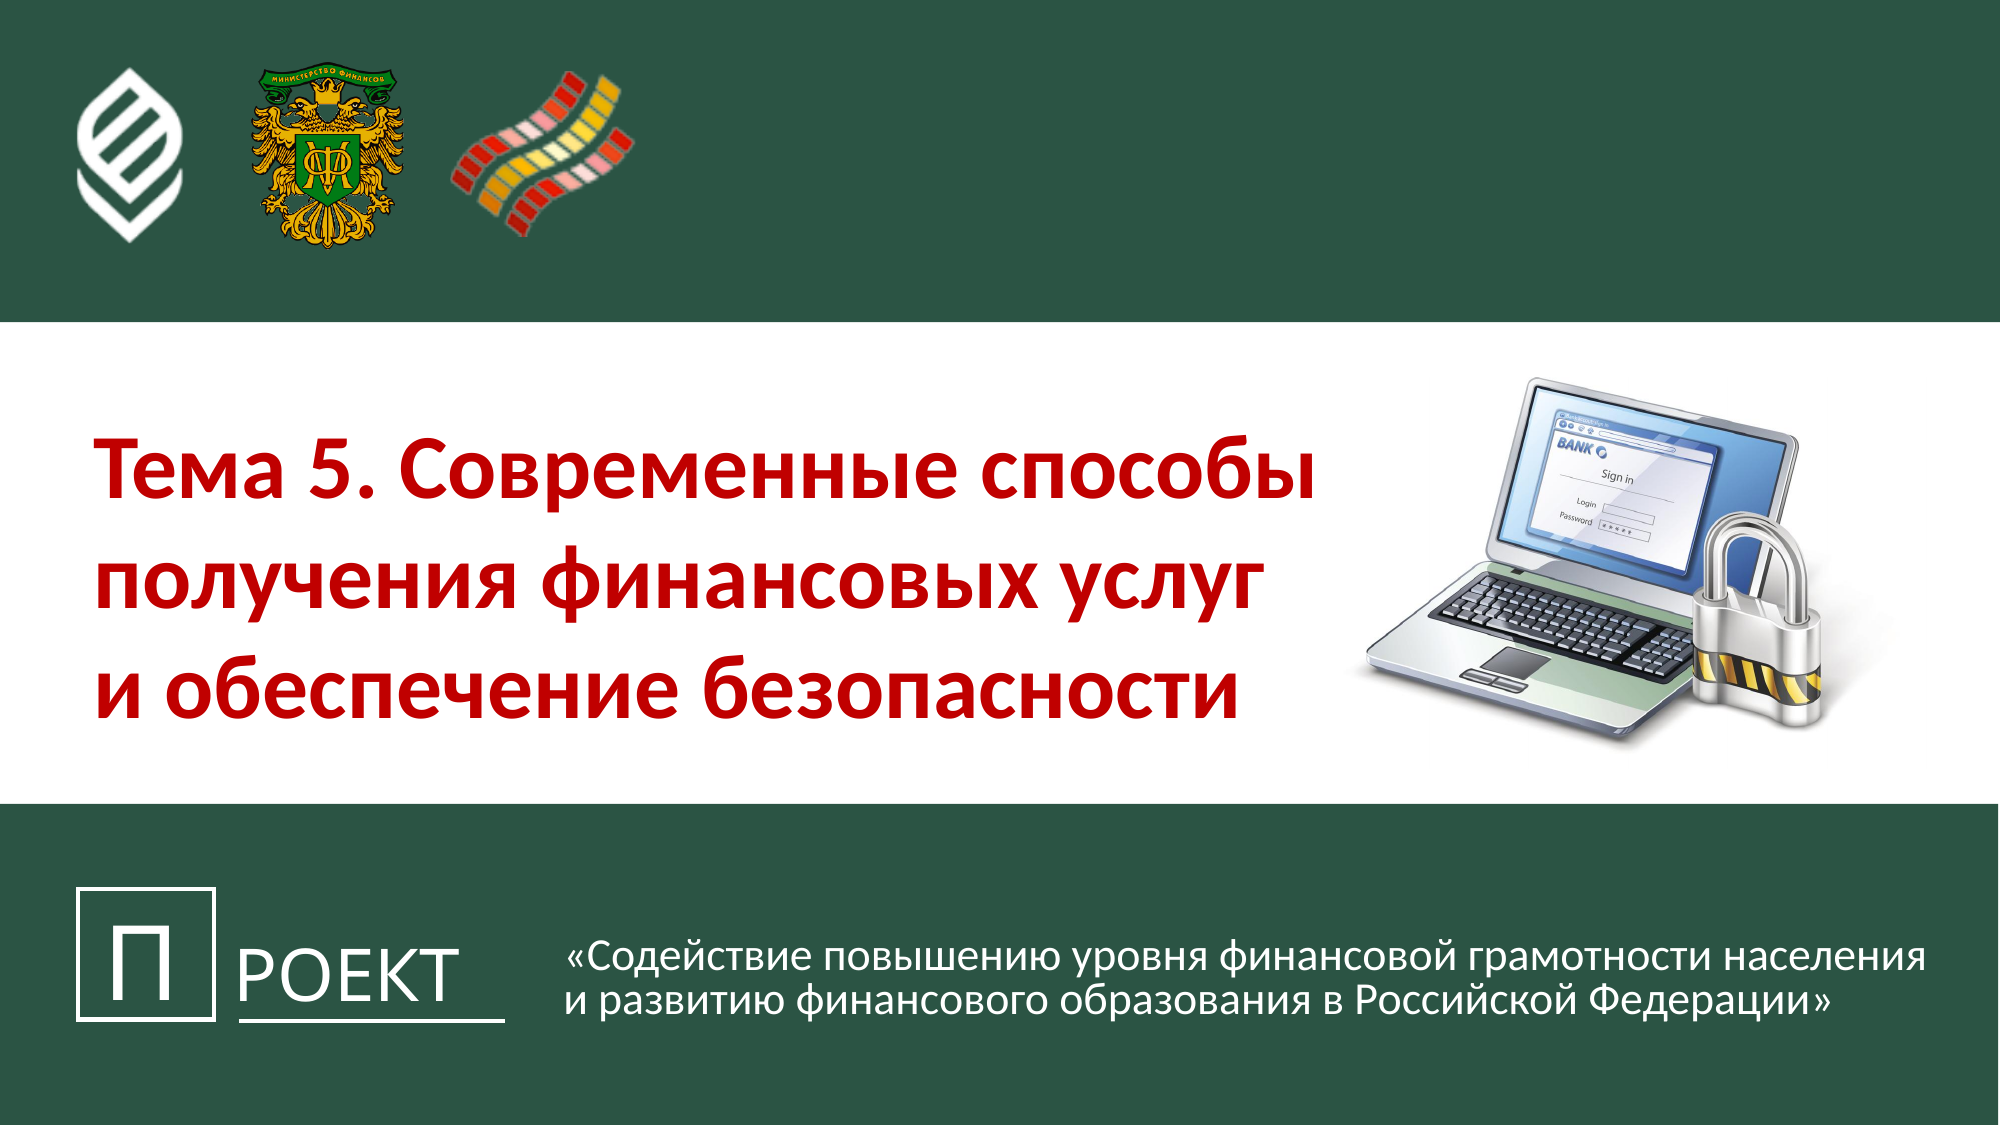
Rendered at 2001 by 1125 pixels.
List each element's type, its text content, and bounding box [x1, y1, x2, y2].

picture [250, 62, 405, 250]
text_box Тема 5. Современные способы получения финансовых услуг и обеспечение безопасности [78, 399, 1325, 748]
text_box «Содействие повышению уровня финансовой грамотности населения и развитию финансового образования в Российской Федерации» [548, 927, 2000, 1033]
picture [1330, 377, 1927, 769]
text_box [0, 0, 2000, 323]
picture [54, 50, 198, 259]
picture [449, 70, 652, 238]
text_box [0, 803, 1999, 1125]
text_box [77, 888, 542, 1031]
